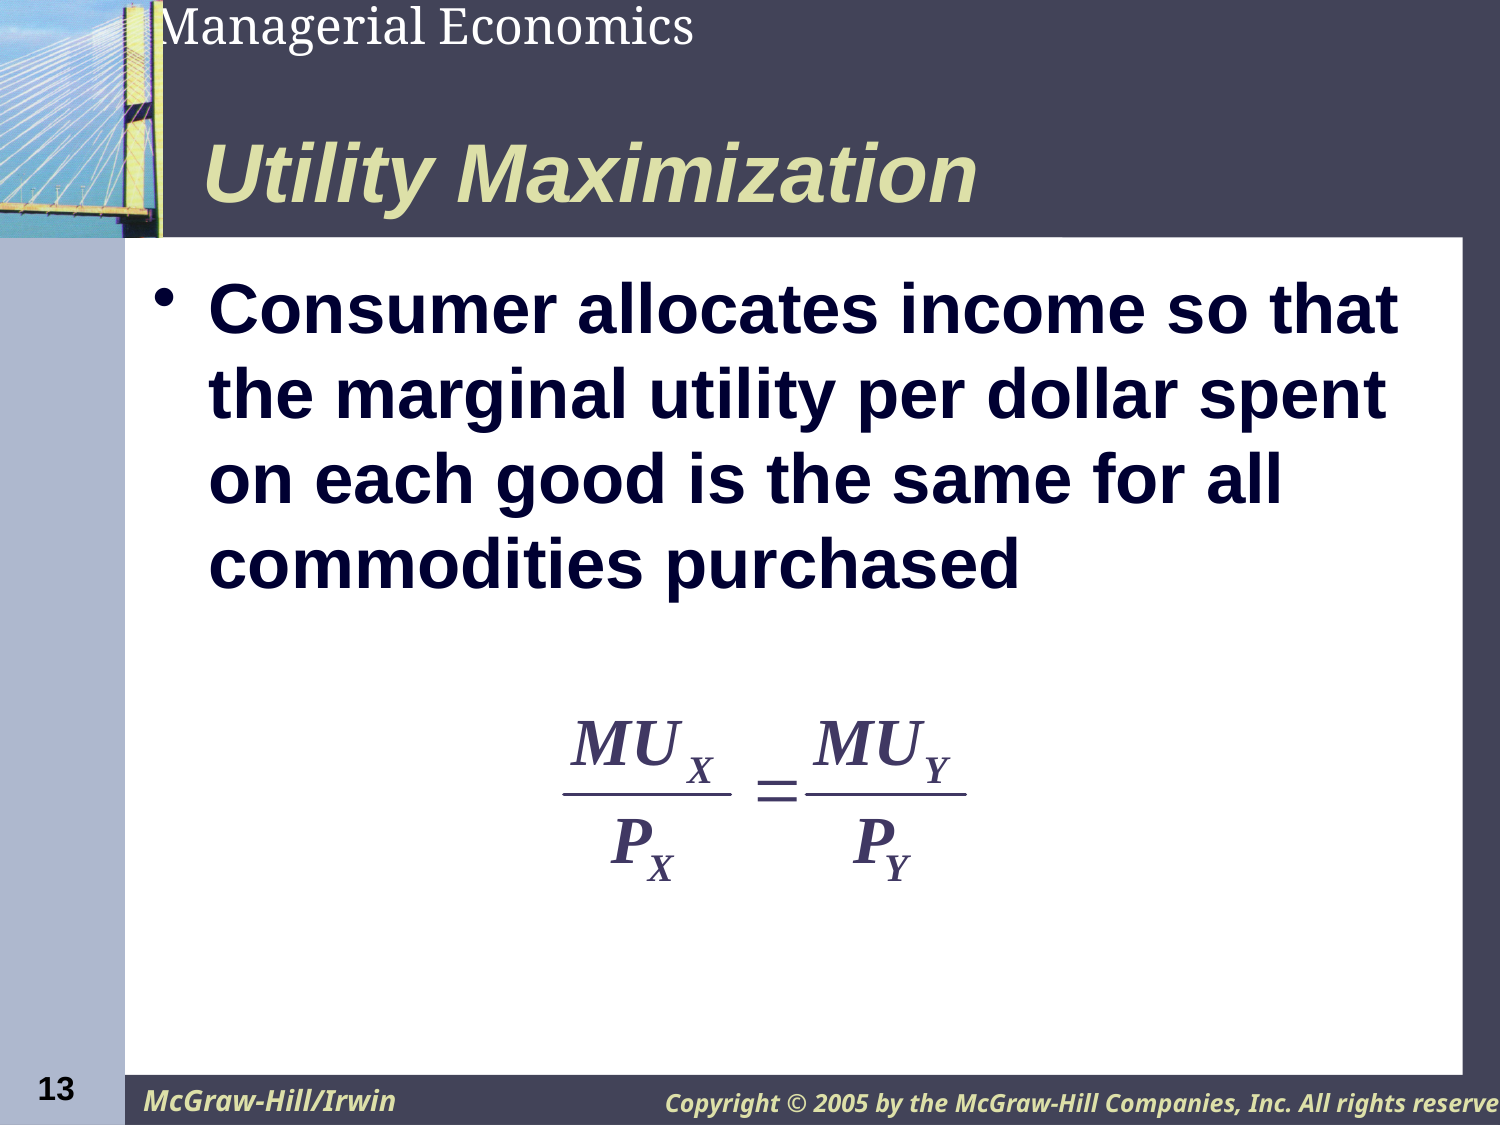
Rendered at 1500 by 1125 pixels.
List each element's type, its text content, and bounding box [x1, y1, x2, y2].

list Consumer allocates income so that the marginal utility per dollar spent on each good is the same for all commodities purchased [137, 255, 1455, 1056]
picture [552, 698, 980, 896]
slide_number 13 [0, 1049, 113, 1125]
picture [0, 0, 163, 238]
title Utility Maximization [187, 99, 1438, 238]
